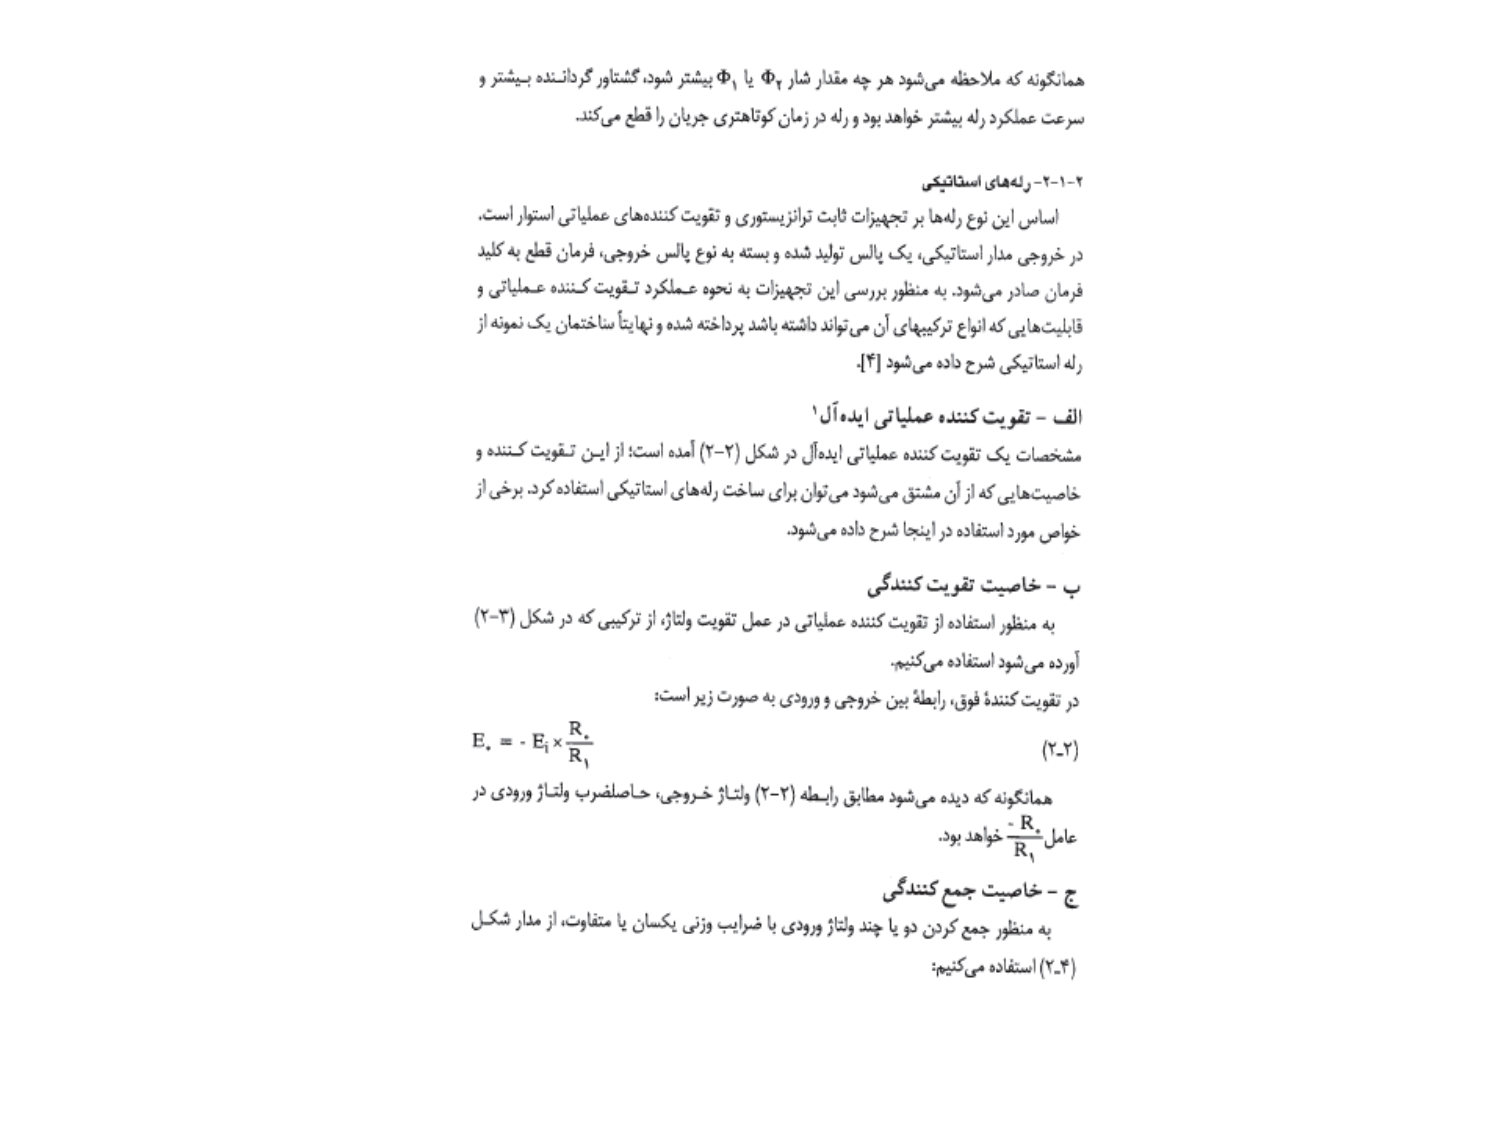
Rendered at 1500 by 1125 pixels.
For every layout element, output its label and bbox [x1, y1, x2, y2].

picture [411, 66, 1089, 993]
